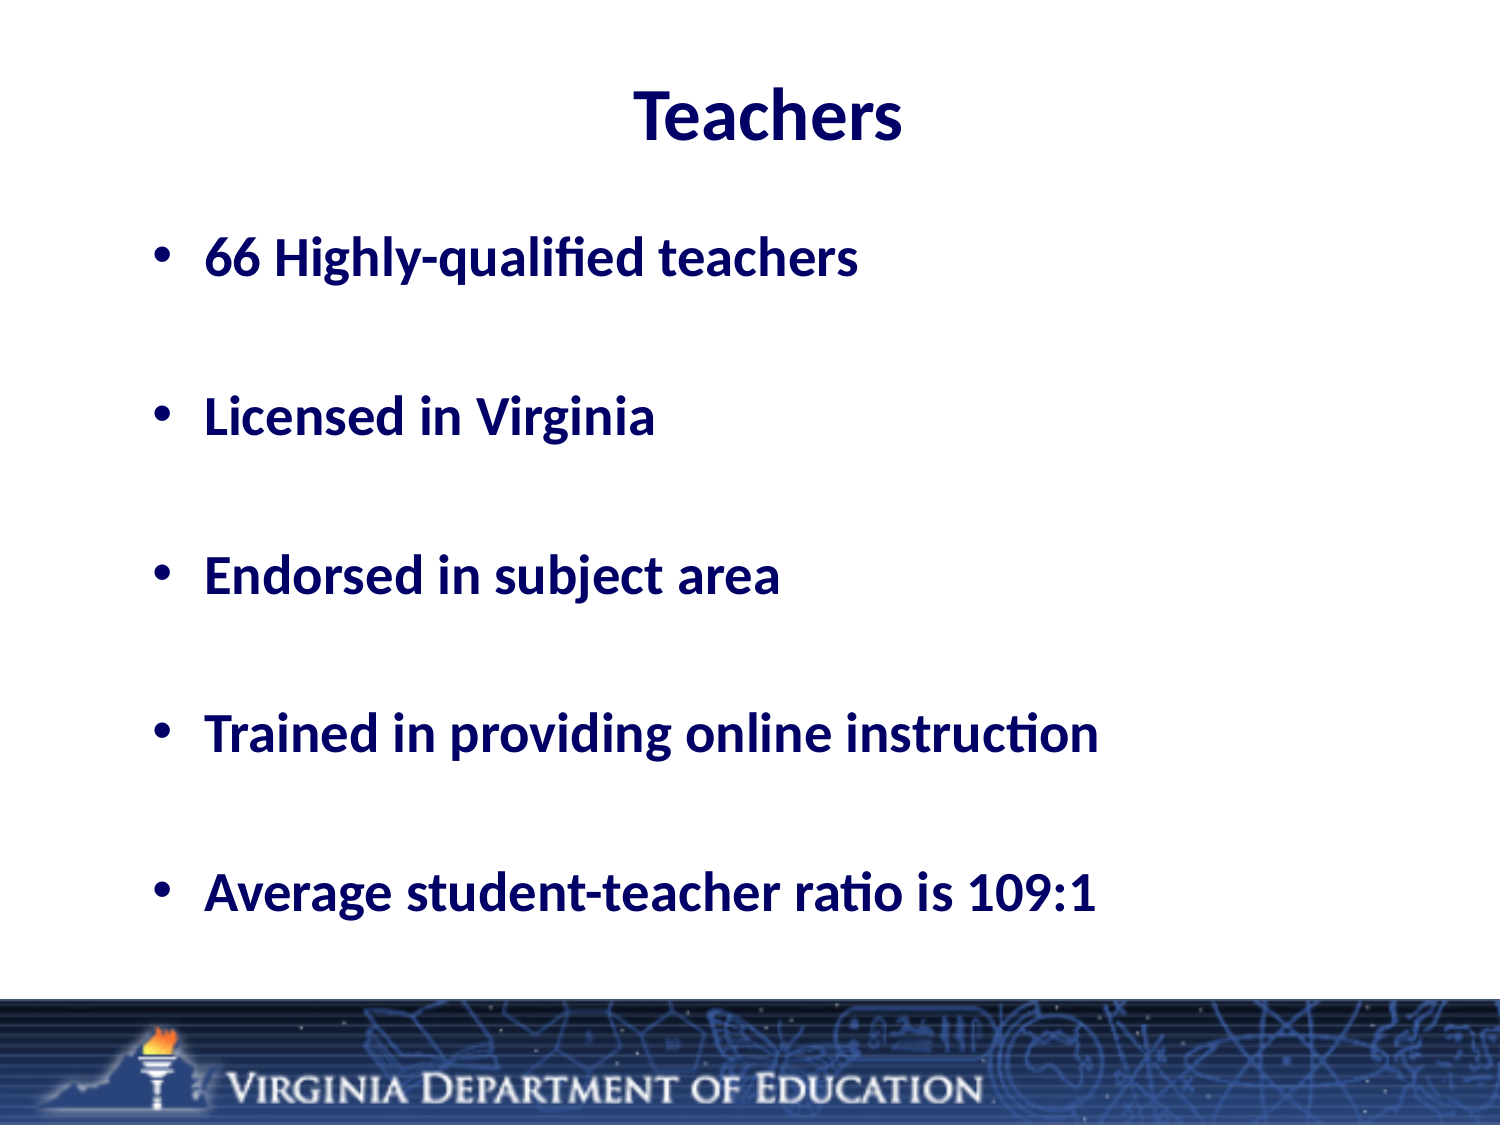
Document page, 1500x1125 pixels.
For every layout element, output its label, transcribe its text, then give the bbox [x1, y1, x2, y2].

list 66 Highly-qualified teachers Licensed in Virginia Endorsed in subject area Trained in providing online instruction Average student-teacher ratio is 109:1 [137, 212, 1475, 938]
picture [0, 999, 1500, 1125]
title Teachers [62, 45, 1475, 175]
